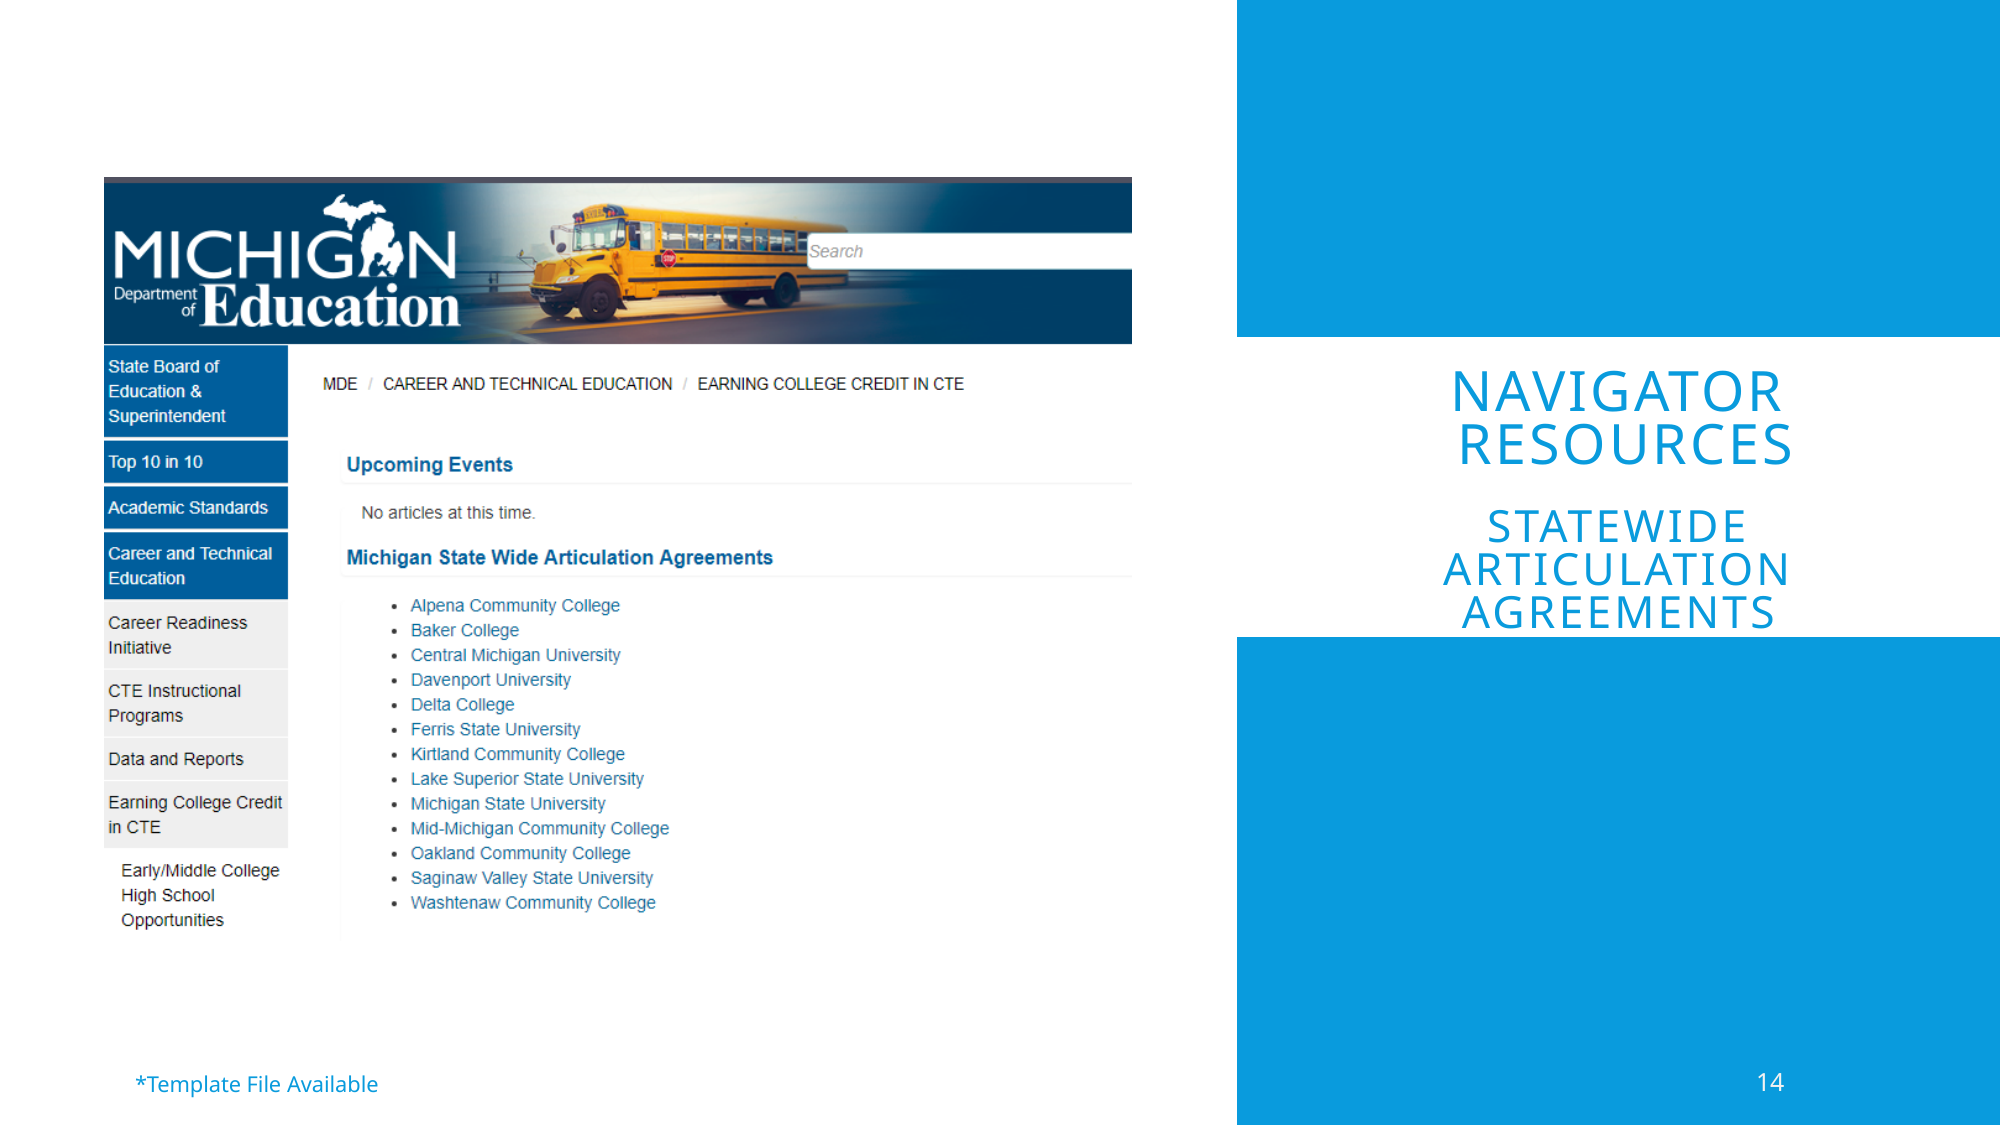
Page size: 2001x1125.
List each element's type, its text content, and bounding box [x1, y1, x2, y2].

footer *Template File Available [120, 1053, 948, 1114]
text_box [1238, 638, 2000, 1125]
text_box [0, 0, 1238, 1125]
text_box [1238, 0, 2000, 336]
slide_number 14 [1748, 1053, 1904, 1114]
title Navigator resources statewide articulation agreements [1290, 360, 1947, 646]
picture [103, 177, 1133, 941]
text_box [1238, 336, 2000, 638]
